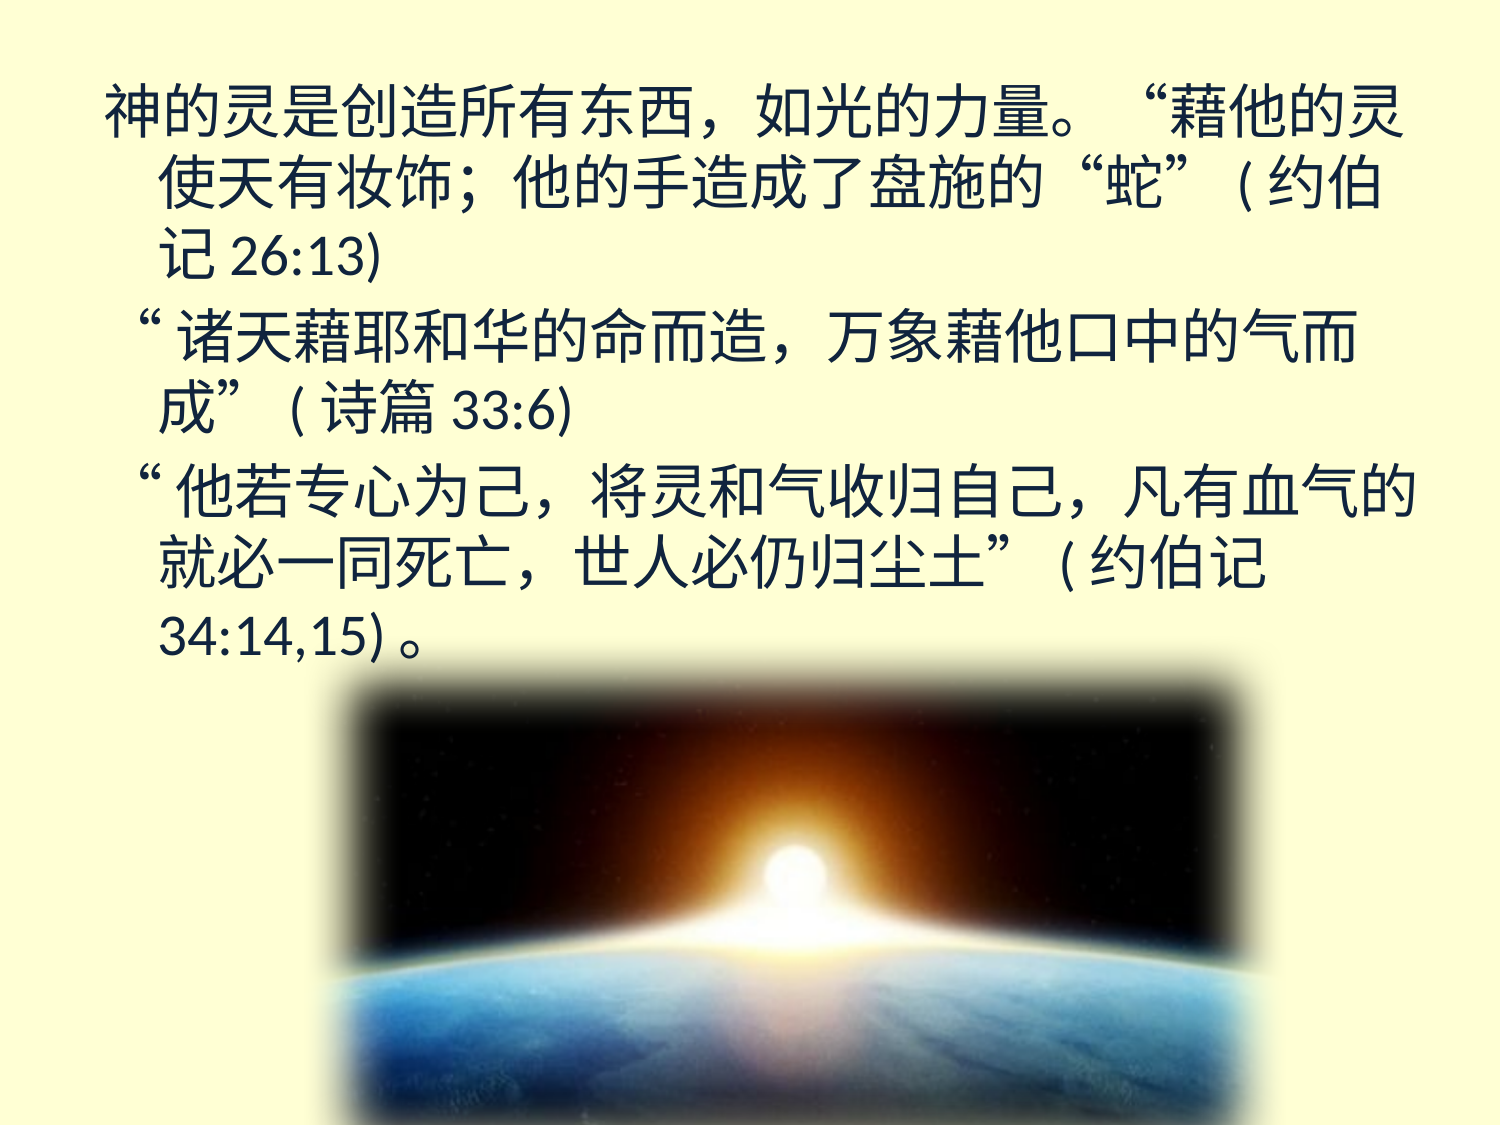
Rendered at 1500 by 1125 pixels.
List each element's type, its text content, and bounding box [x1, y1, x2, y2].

picture [300, 633, 1290, 1125]
list 神的灵是创造所有东西，如光的力量。“藉他的灵使天有妆饰；他的手造成了盘施的“蛇”(约伯记26:13) “诸天藉耶和华的命而造，万象藉他口中的气而成”(诗篇33:6) “他若专心为己，将灵和气收归自己，凡有血气的就必一同死亡，世人必仍归尘土”(约伯记34:14,15)。 [88, 66, 1439, 681]
